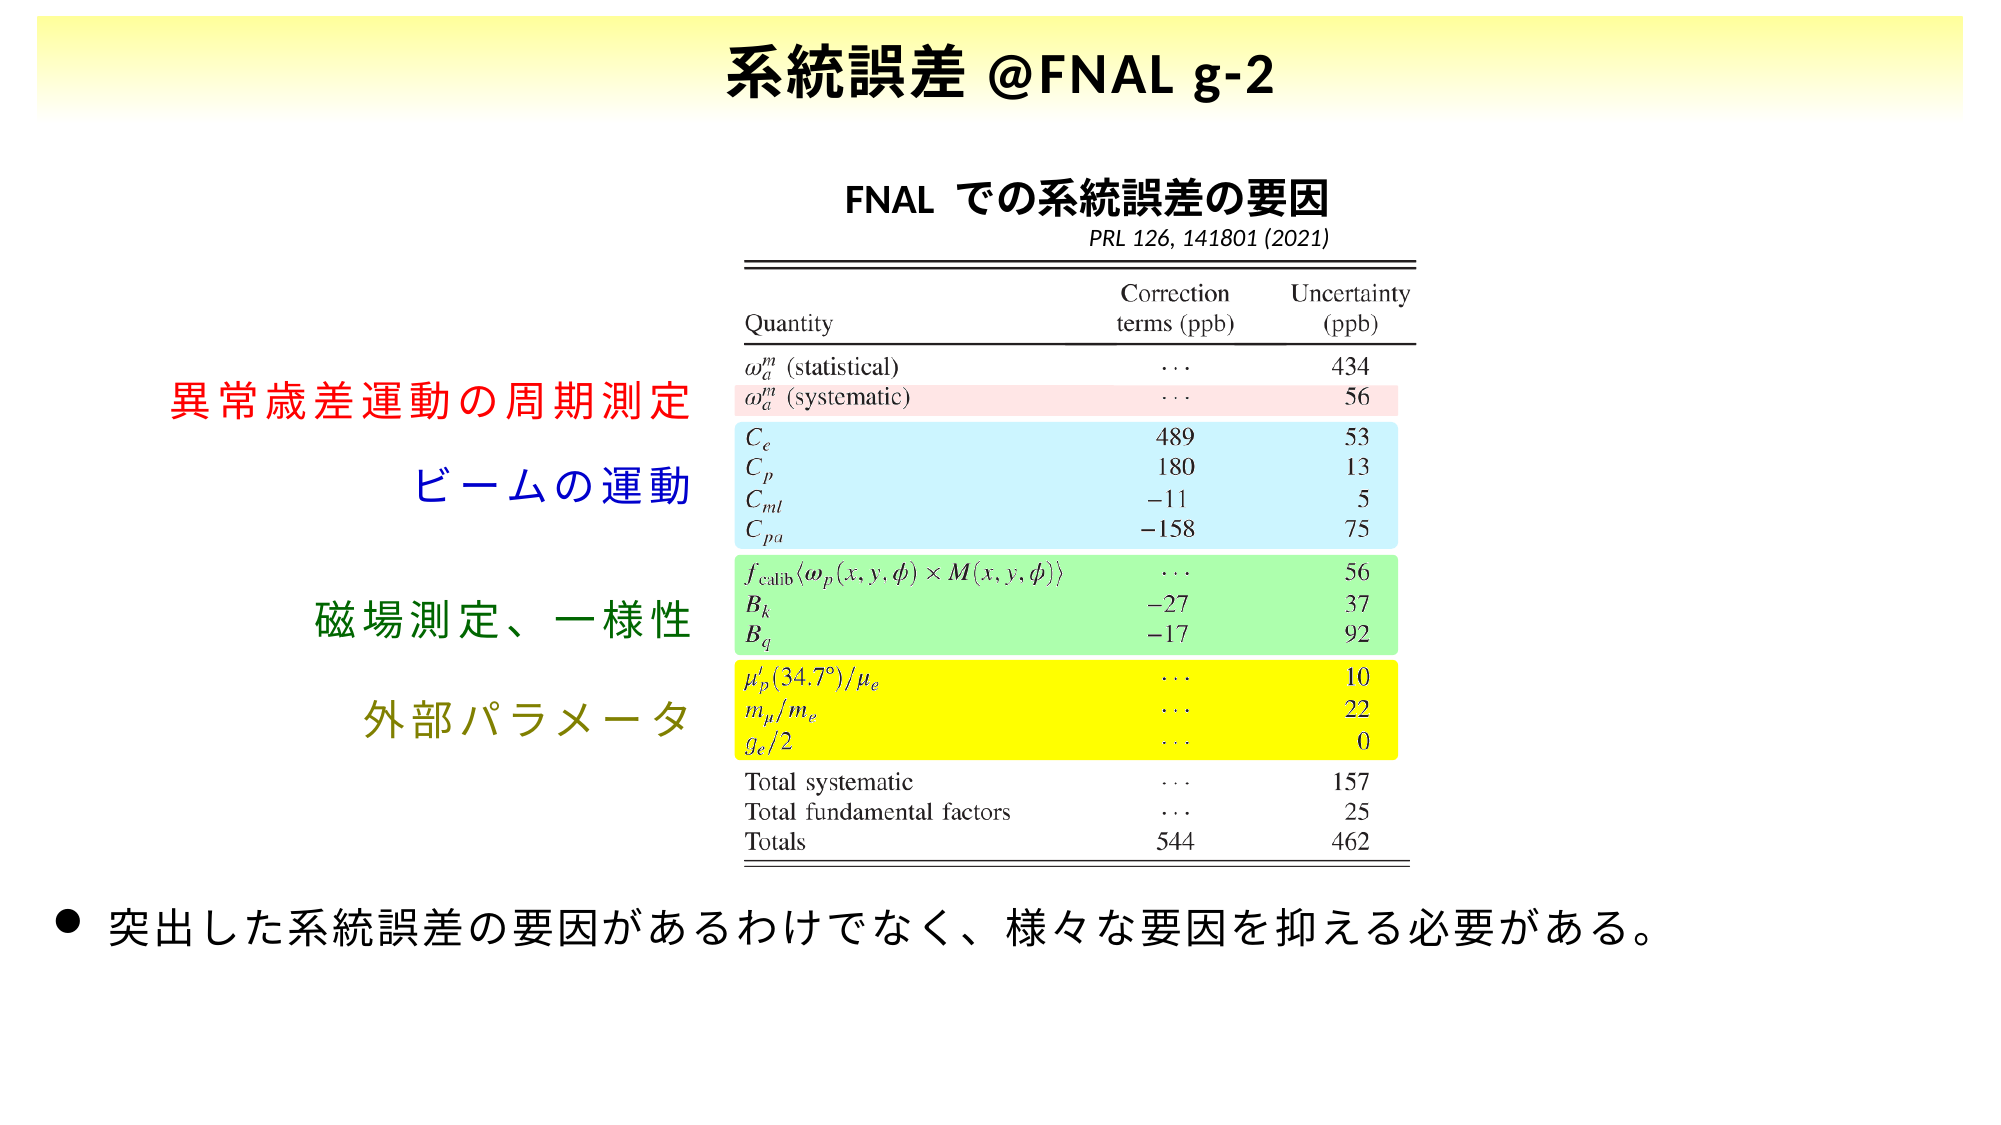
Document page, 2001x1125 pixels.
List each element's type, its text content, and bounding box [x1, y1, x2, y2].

text_box 磁場測定、一様性 [299, 586, 687, 651]
slide_number 15 [1545, 21, 1963, 98]
list 突出した系統誤差の要因があるわけでなく、様々な要因を抑える必要がある。 [37, 160, 1963, 1083]
title 系統誤差@FNAL g-2 [37, 16, 1963, 124]
text_box 外部パラメータ [348, 685, 687, 751]
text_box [692, 164, 1431, 880]
text_box 異常歳差運動の周期測定 [154, 366, 687, 432]
text_box ビームの運動 [396, 452, 687, 518]
